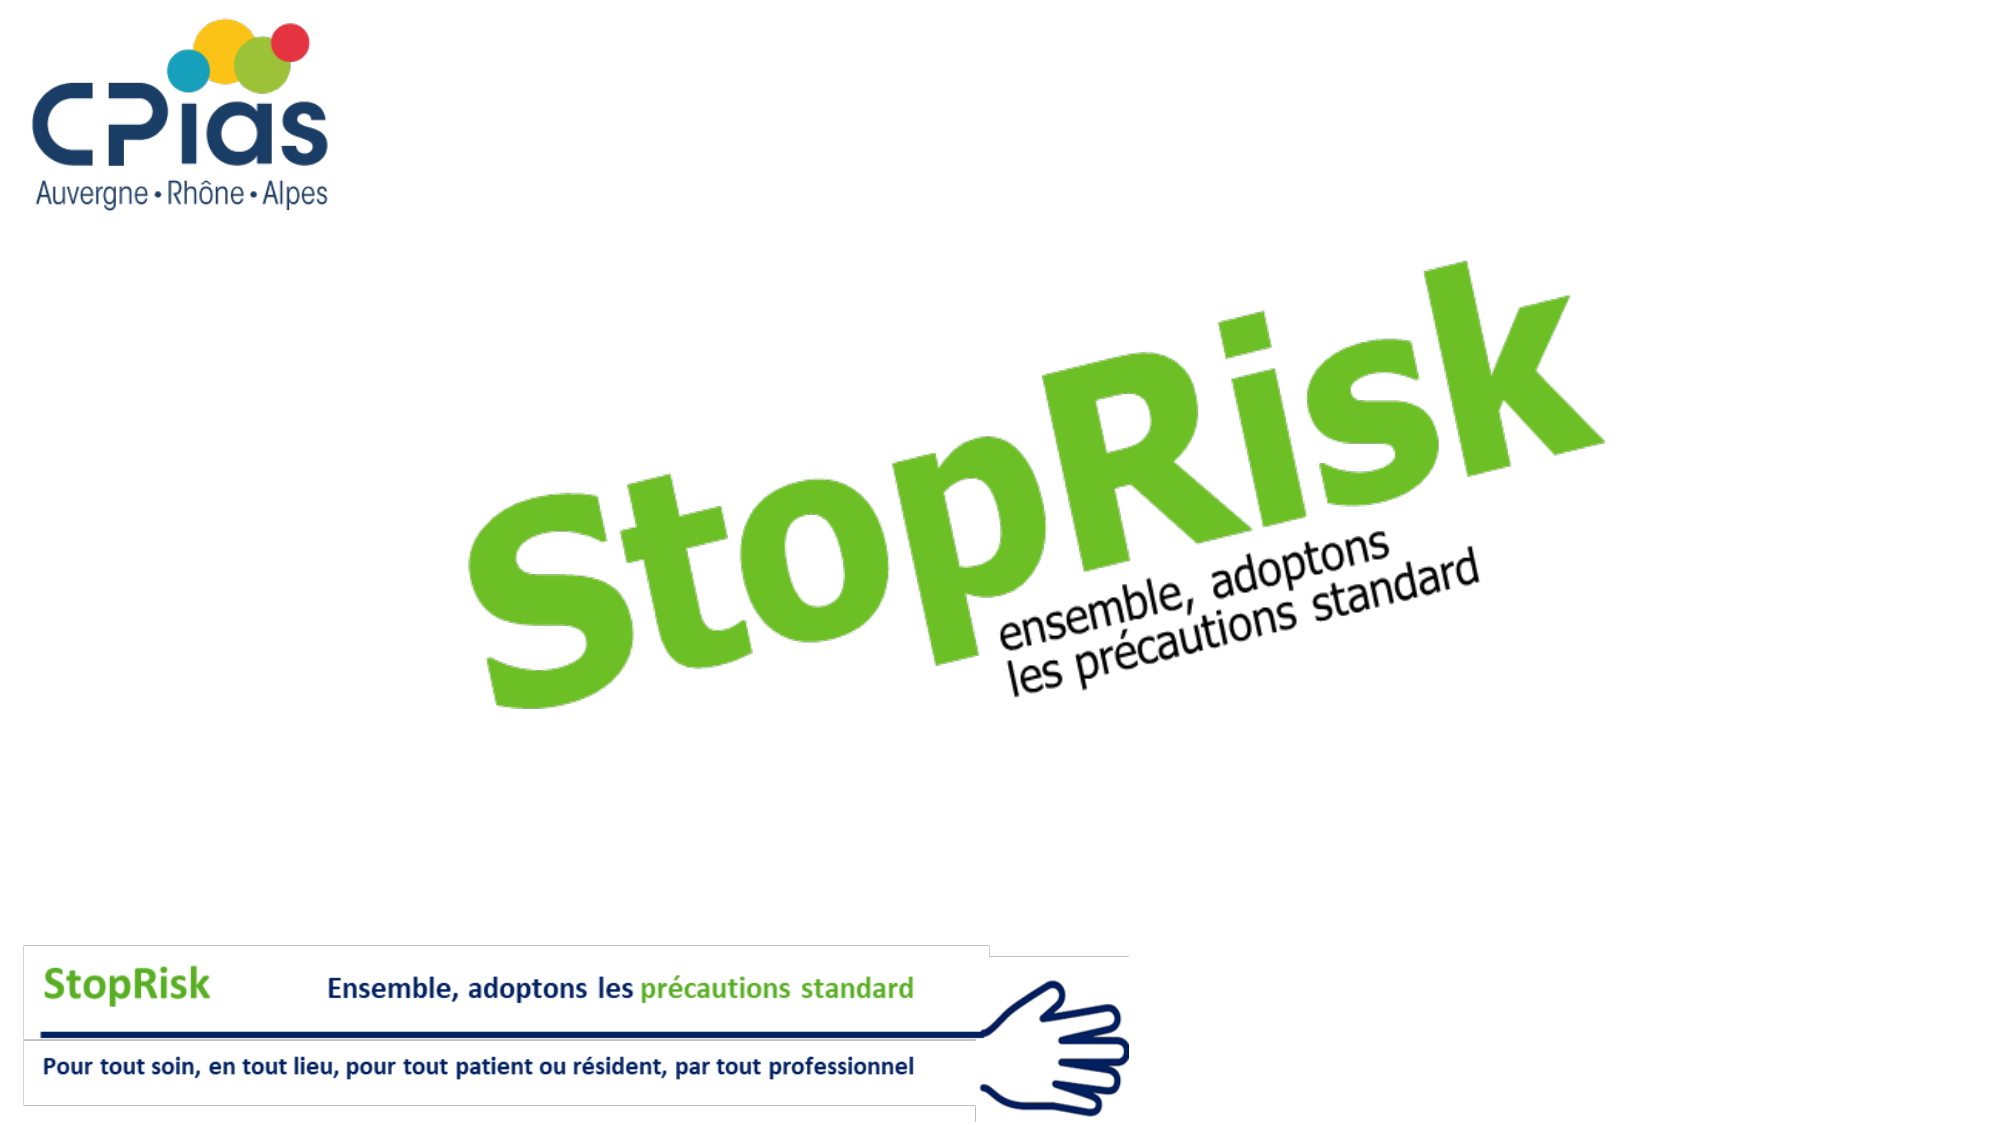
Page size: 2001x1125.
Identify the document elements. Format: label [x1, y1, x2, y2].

picture [3, 0, 359, 230]
picture [443, 229, 1636, 715]
picture [14, 938, 1129, 1122]
